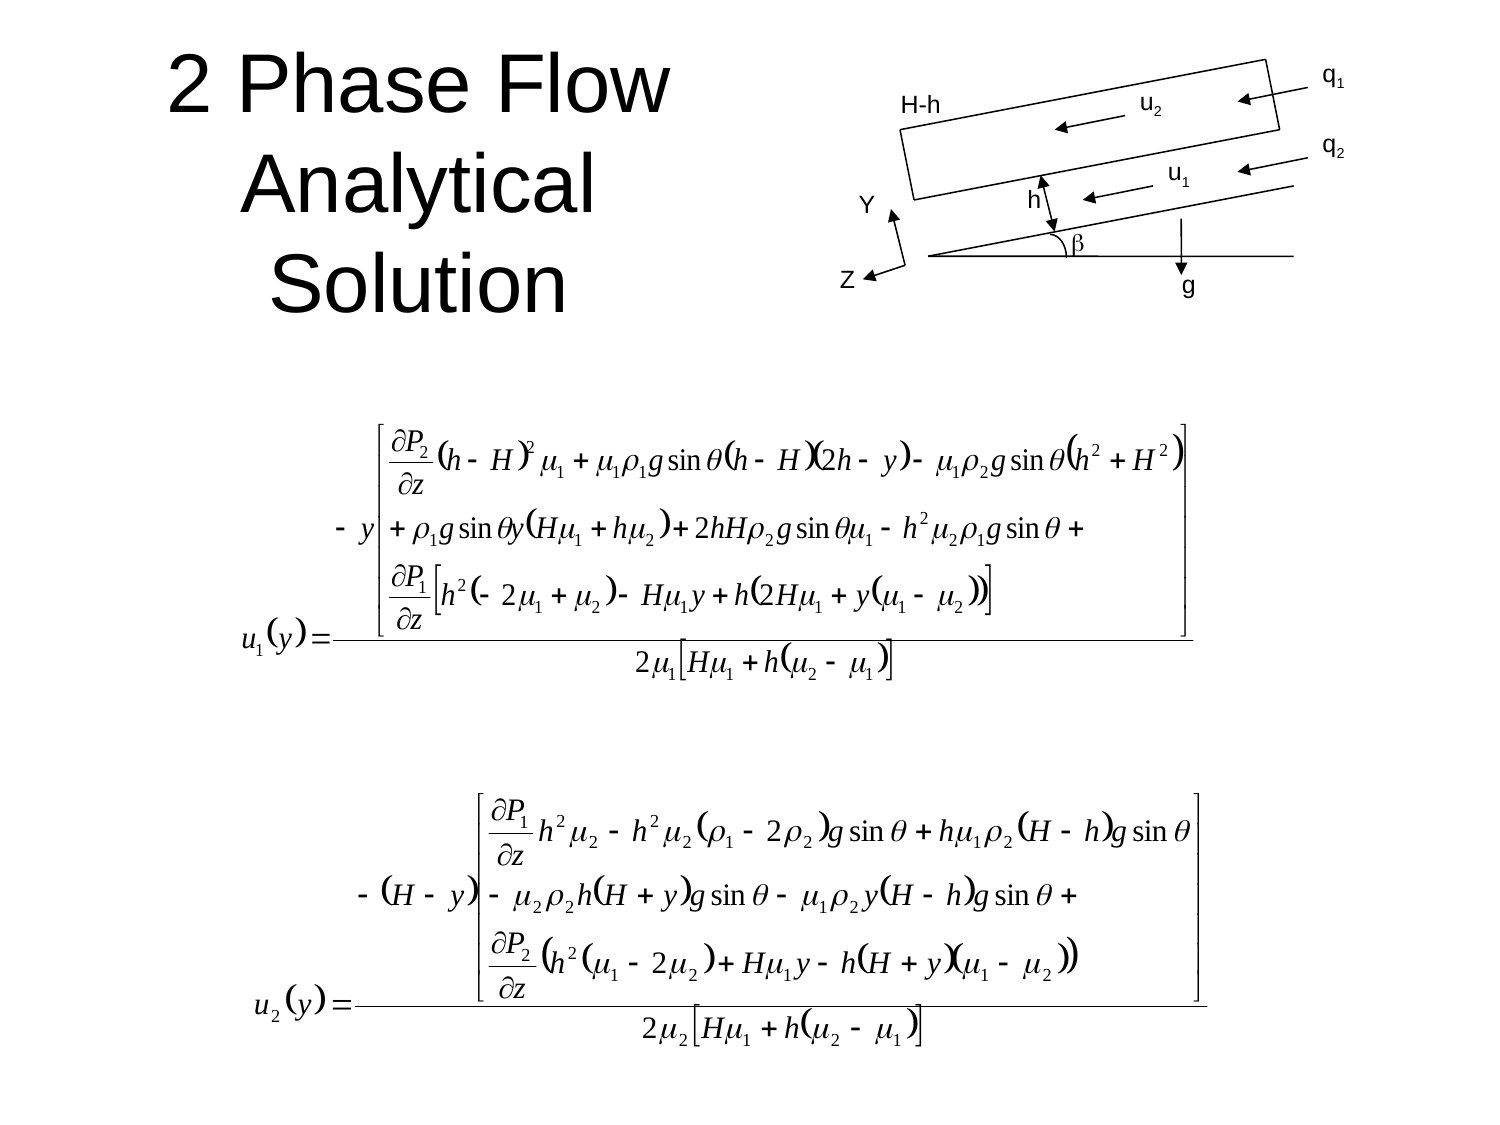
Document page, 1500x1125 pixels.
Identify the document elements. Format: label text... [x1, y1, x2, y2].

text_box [824, 49, 1407, 304]
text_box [249, 787, 1213, 1054]
title 2 Phase Flow Analytical Solution [74, 44, 763, 313]
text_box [237, 417, 1201, 688]
